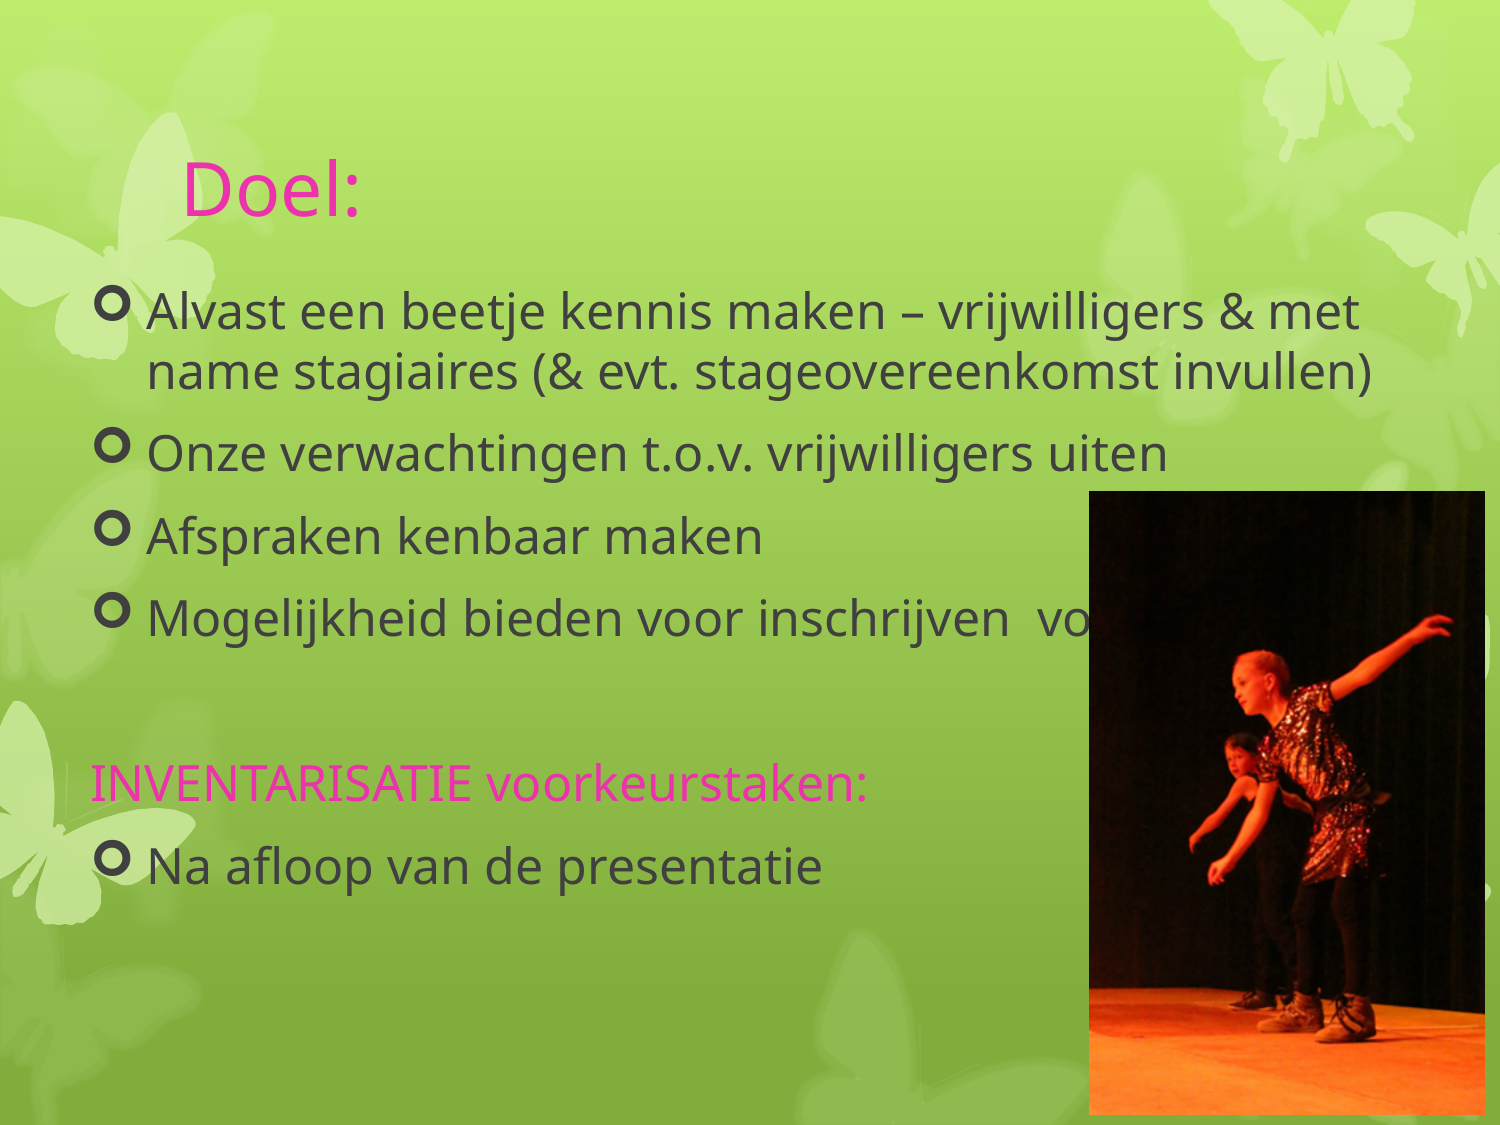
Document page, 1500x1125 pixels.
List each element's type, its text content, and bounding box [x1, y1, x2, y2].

list Alvast een beetje kennis maken – vrijwilligers & met name stagiaires (& evt. stageovereenkomst invullen) Onze verwachtingen t.o.v. vrijwilligers uiten Afspraken kenbaar maken Mogelijkheid bieden voor inschrijven voorkeurstaken INVENTARISATIE voorkeurstaken: Na afloop van de presentatie [75, 262, 1459, 1005]
title Doel: [165, 110, 1335, 262]
picture [1088, 491, 1486, 1115]
